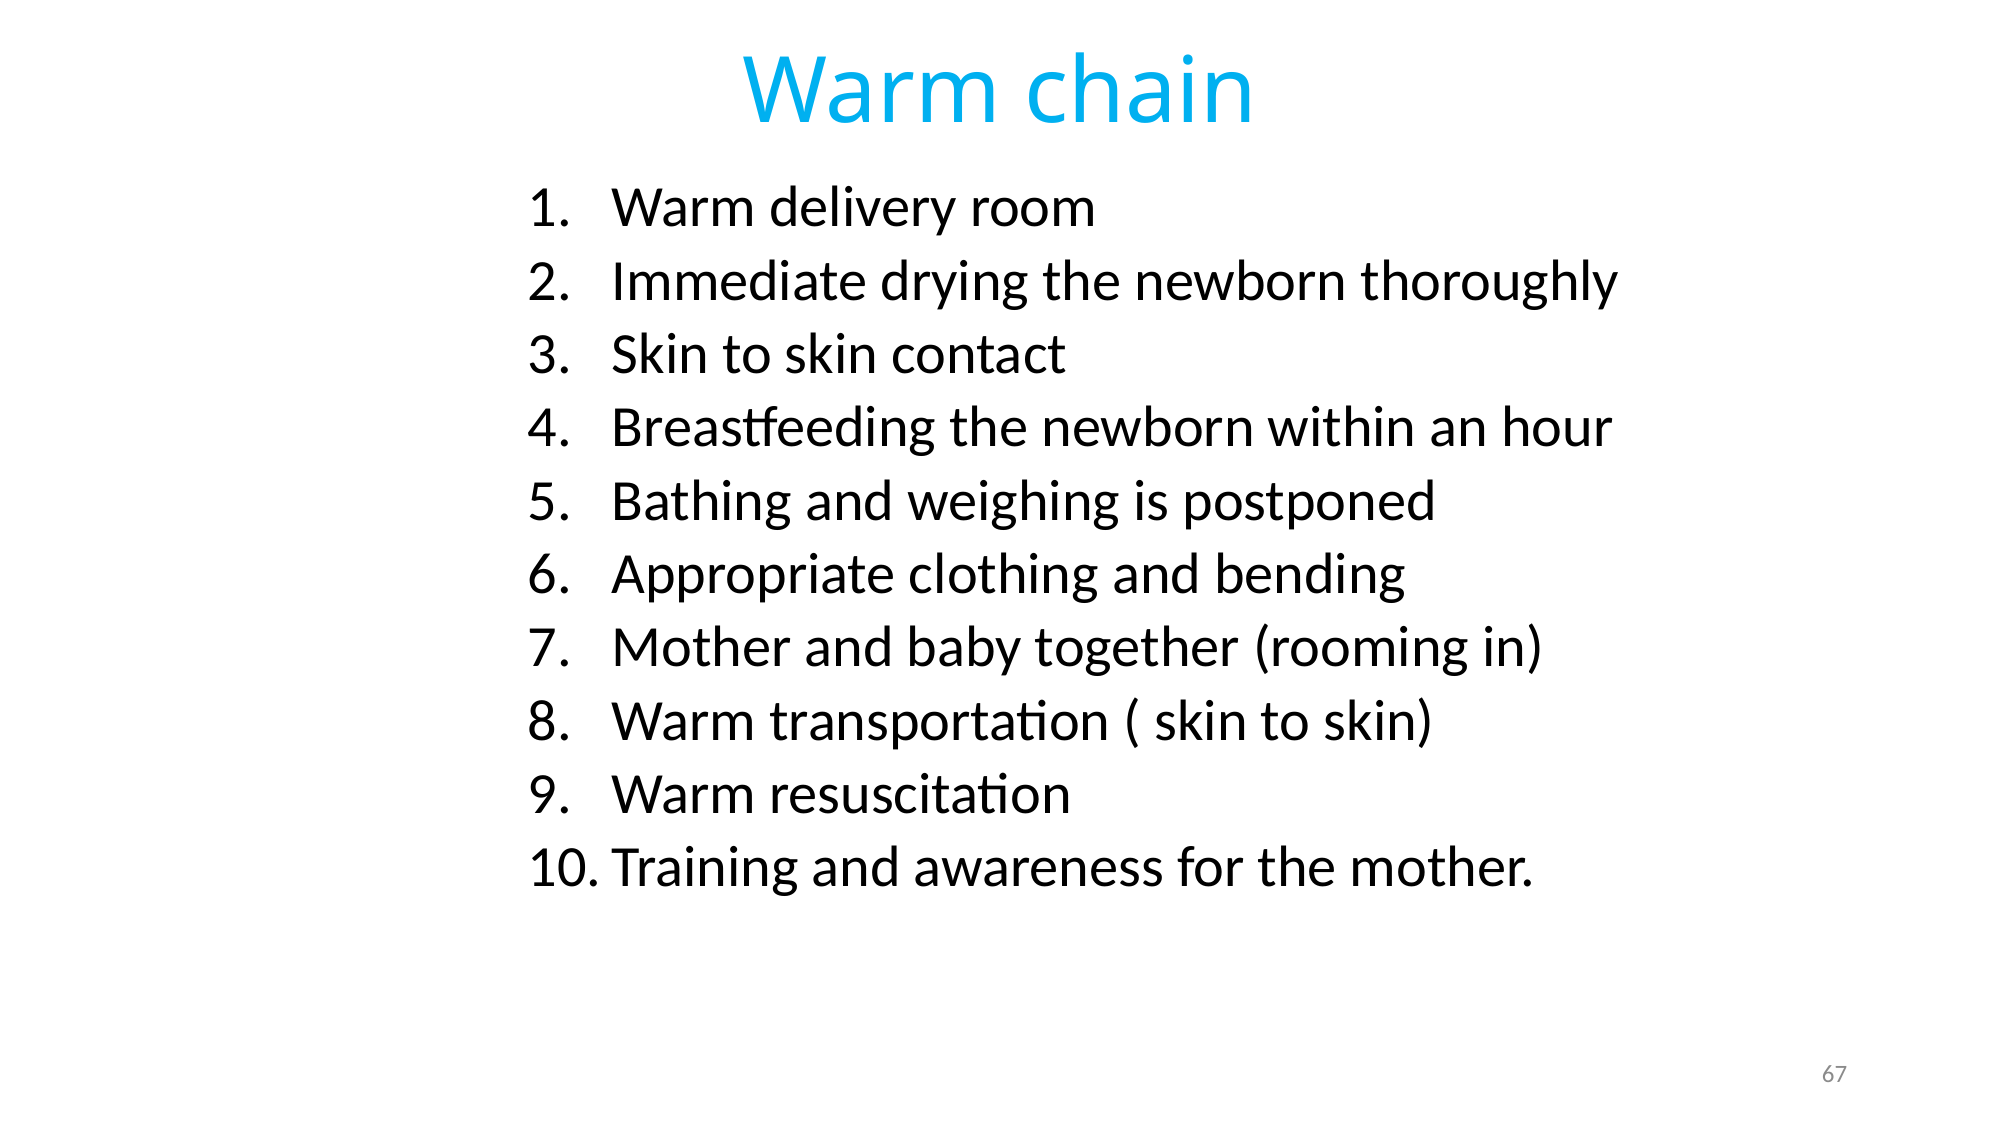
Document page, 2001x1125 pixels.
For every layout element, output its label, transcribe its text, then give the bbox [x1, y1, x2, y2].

list Warm delivery room Immediate drying the newborn thoroughly Skin to skin contact Breastfeeding the newborn within an hour Bathing and weighing is postponed Appropriate clothing and bending Mother and baby together (rooming in) Warm transportation ( skin to skin) Warm resuscitation Training and awareness for the mother. [137, 169, 1863, 1074]
title Warm chain [137, 16, 1863, 169]
slide_number 67 [1412, 1042, 1863, 1103]
